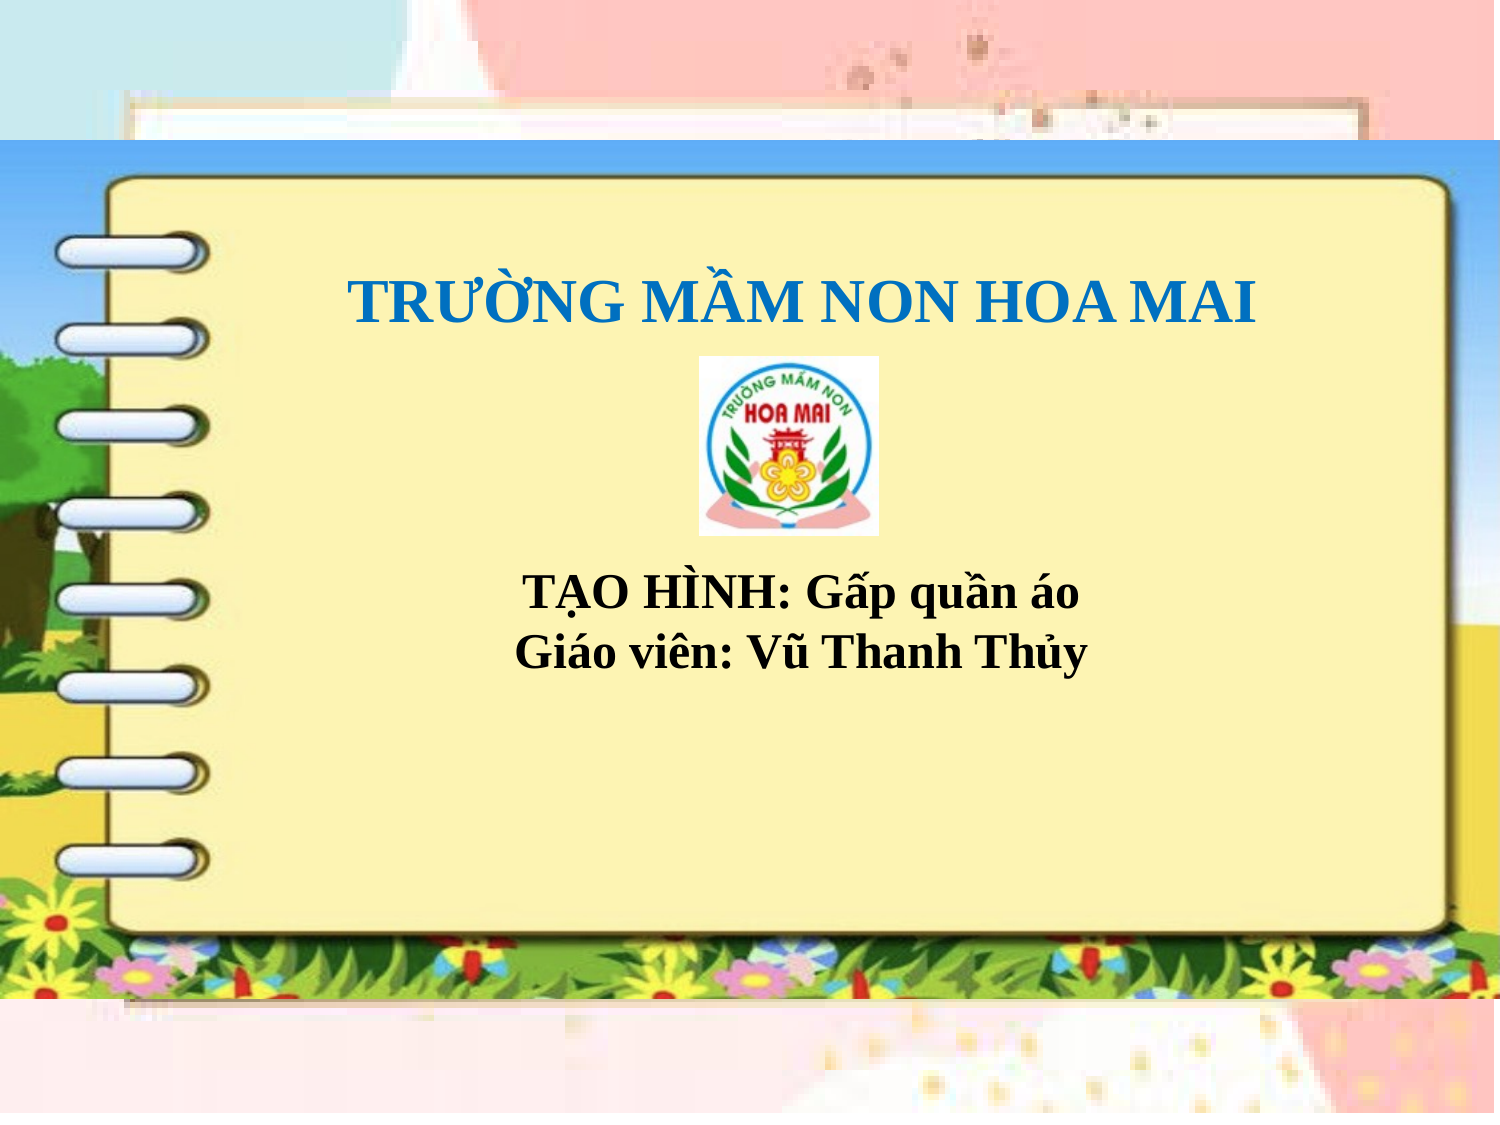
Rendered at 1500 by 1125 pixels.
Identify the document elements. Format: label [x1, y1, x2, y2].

picture [0, 1000, 1494, 1113]
list [0, 140, 1500, 1000]
picture [0, 0, 1494, 140]
picture [699, 356, 880, 537]
